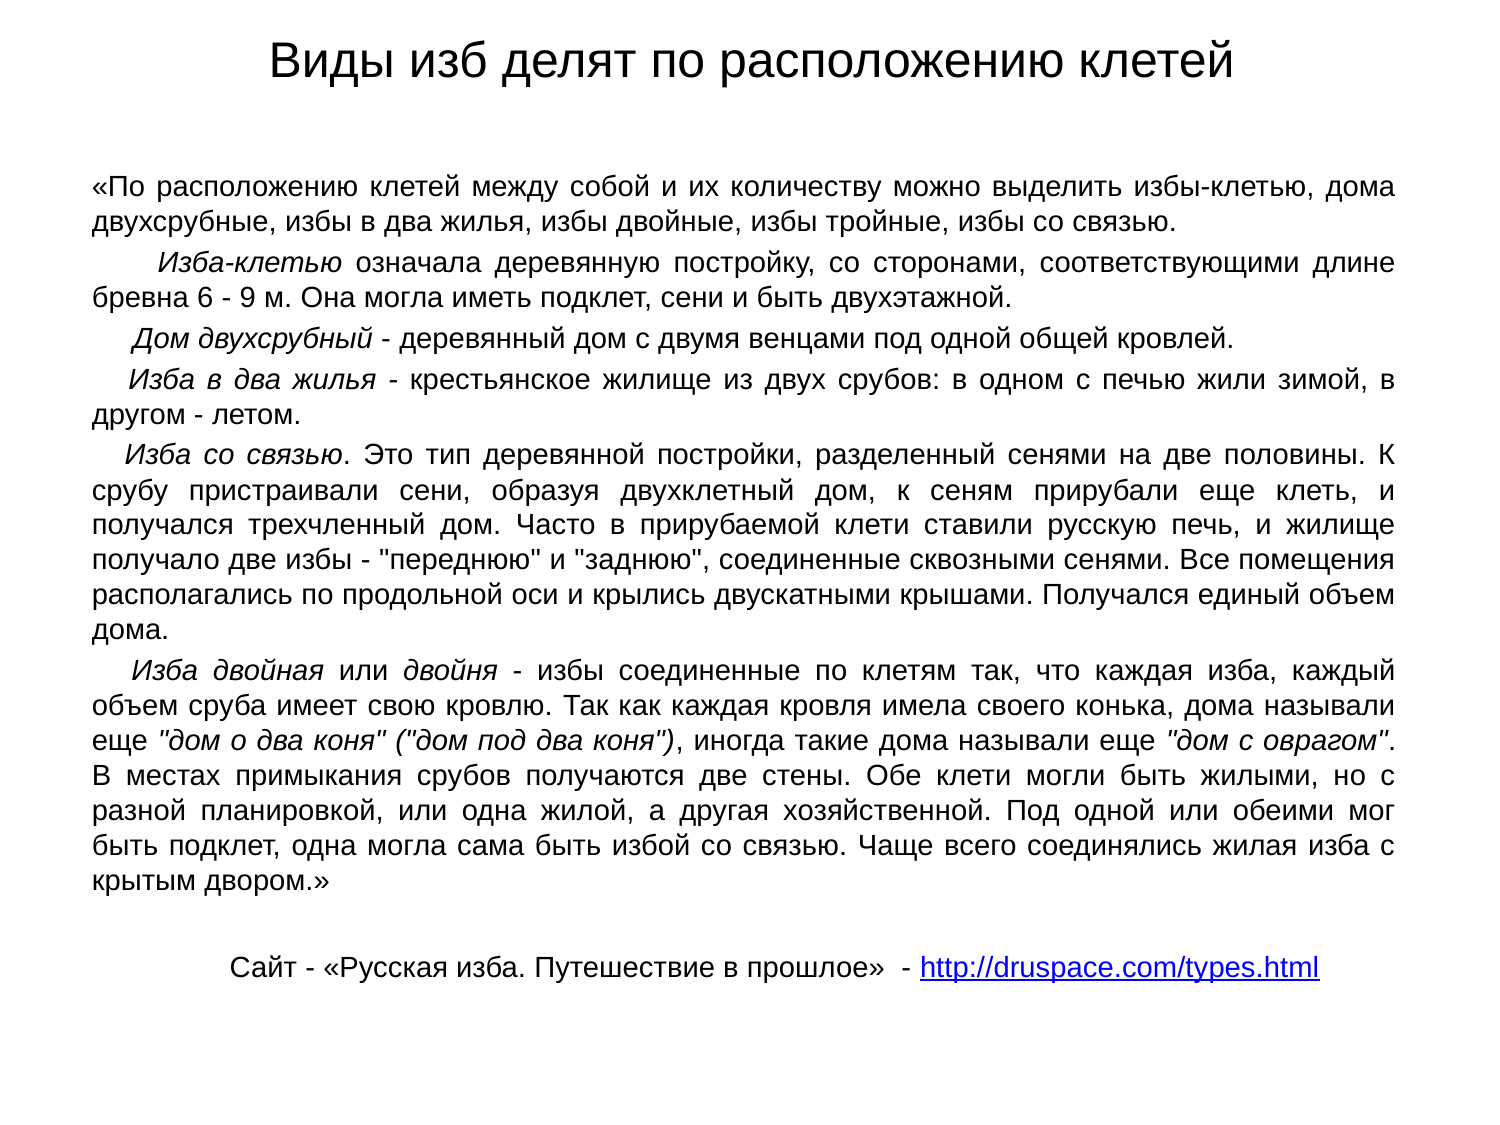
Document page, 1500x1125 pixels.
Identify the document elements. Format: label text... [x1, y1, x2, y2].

list «По расположению клетей между собой и их количеству можно выделить избы-клетью, дома двухсрубные, избы в два жилья, избы двойные, избы тройные, избы со связью. Изба-клетью означала деревянную постройку, со сторонами, соответствующими длине бревна 6 - 9 м. Она могла иметь подклет, сени и быть двухэтажной. Дом двухсрубный - деревянный дом с двумя венцами под одной общей кровлей. Изба в два жилья - крестьянское жилище из двух срубов: в одном с печью жили зимой, в другом - летом. Изба со связью. Это тип деревянной постройки, разделенный сенями на две половины. К срубу пристраивали сени, образуя двухклетный дом, к сеням прирубали еще клеть, и получался трехчленный дом. Часто в прирубаемой клети ставили русскую печь, и жилище получало две избы - "переднюю" и "заднюю", соединенные сквозными сенями. Все помещения располагались по продольной оси и крылись двускатными крышами. Получался единый объем дома. Изба двойная или двойня - избы соединенные по клетям так, что каждая изба, каждый объем сруба имеет свою кровлю. Так как каждая кровля имела своего конька, дома называли еще "дом о два коня" ("дом под два коня"), иногда такие дома называли еще "дом с оврагом". В местах примыкания срубов получаются две стены. Обе клети могли быть жилыми, но с разной планировкой, или одна жилой, а другая хозяйственной. Под одной или обеими мог быть подклет, одна могла сама быть избой со связью. Чаще всего соединялись жилая изба с крытым двором.» Сайт - «Русская изба. Путешествие в прошлое» - http://druspace.com/types.html [76, 160, 1412, 1125]
title Виды изб делят по расположению клетей [76, 19, 1427, 207]
